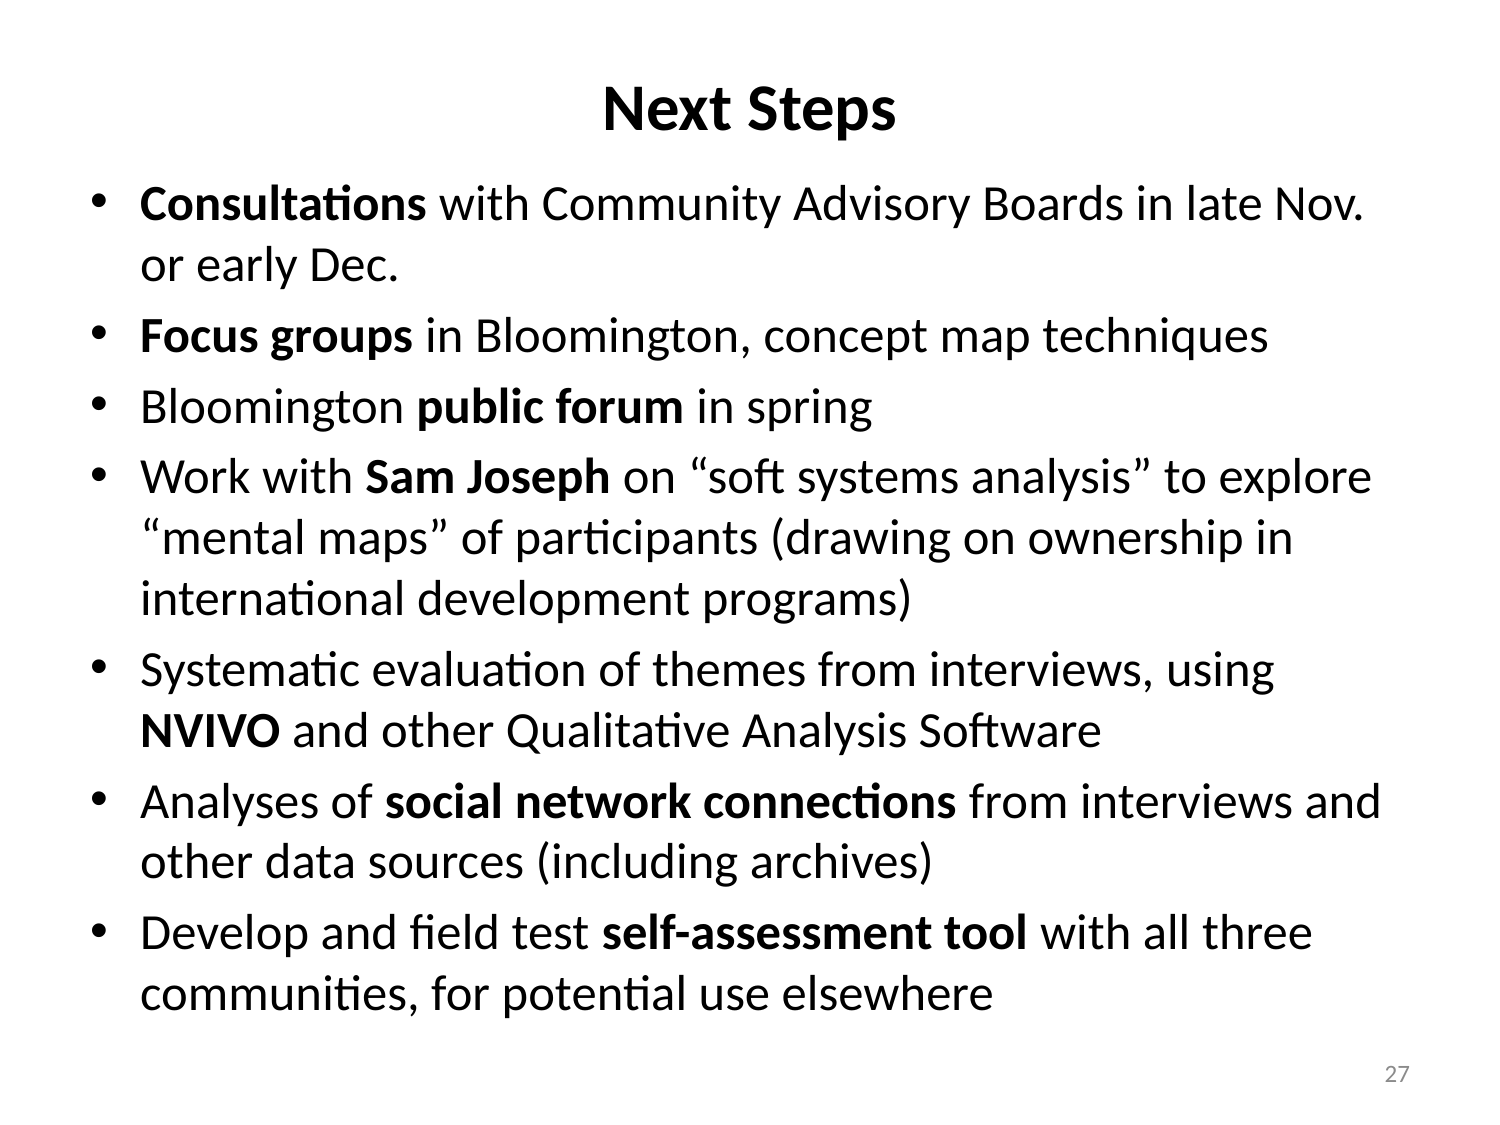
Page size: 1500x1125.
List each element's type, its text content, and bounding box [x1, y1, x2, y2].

slide_number 27 [1074, 1042, 1425, 1103]
title Next Steps [75, 45, 1425, 162]
list Consultations with Community Advisory Boards in late Nov. or early Dec. Focus groups in Bloomington, concept map techniques Bloomington public forum in spring Work with Sam Joseph on “soft systems analysis” to explore “mental maps” of participants (drawing on ownership in international development programs) Systematic evaluation of themes from interviews, using NVIVO and other Qualitative Analysis Software Analyses of social network connections from interviews and other data sources (including archives) Develop and field test self-assessment tool with all three communities, for potential use elsewhere [75, 162, 1425, 1050]
